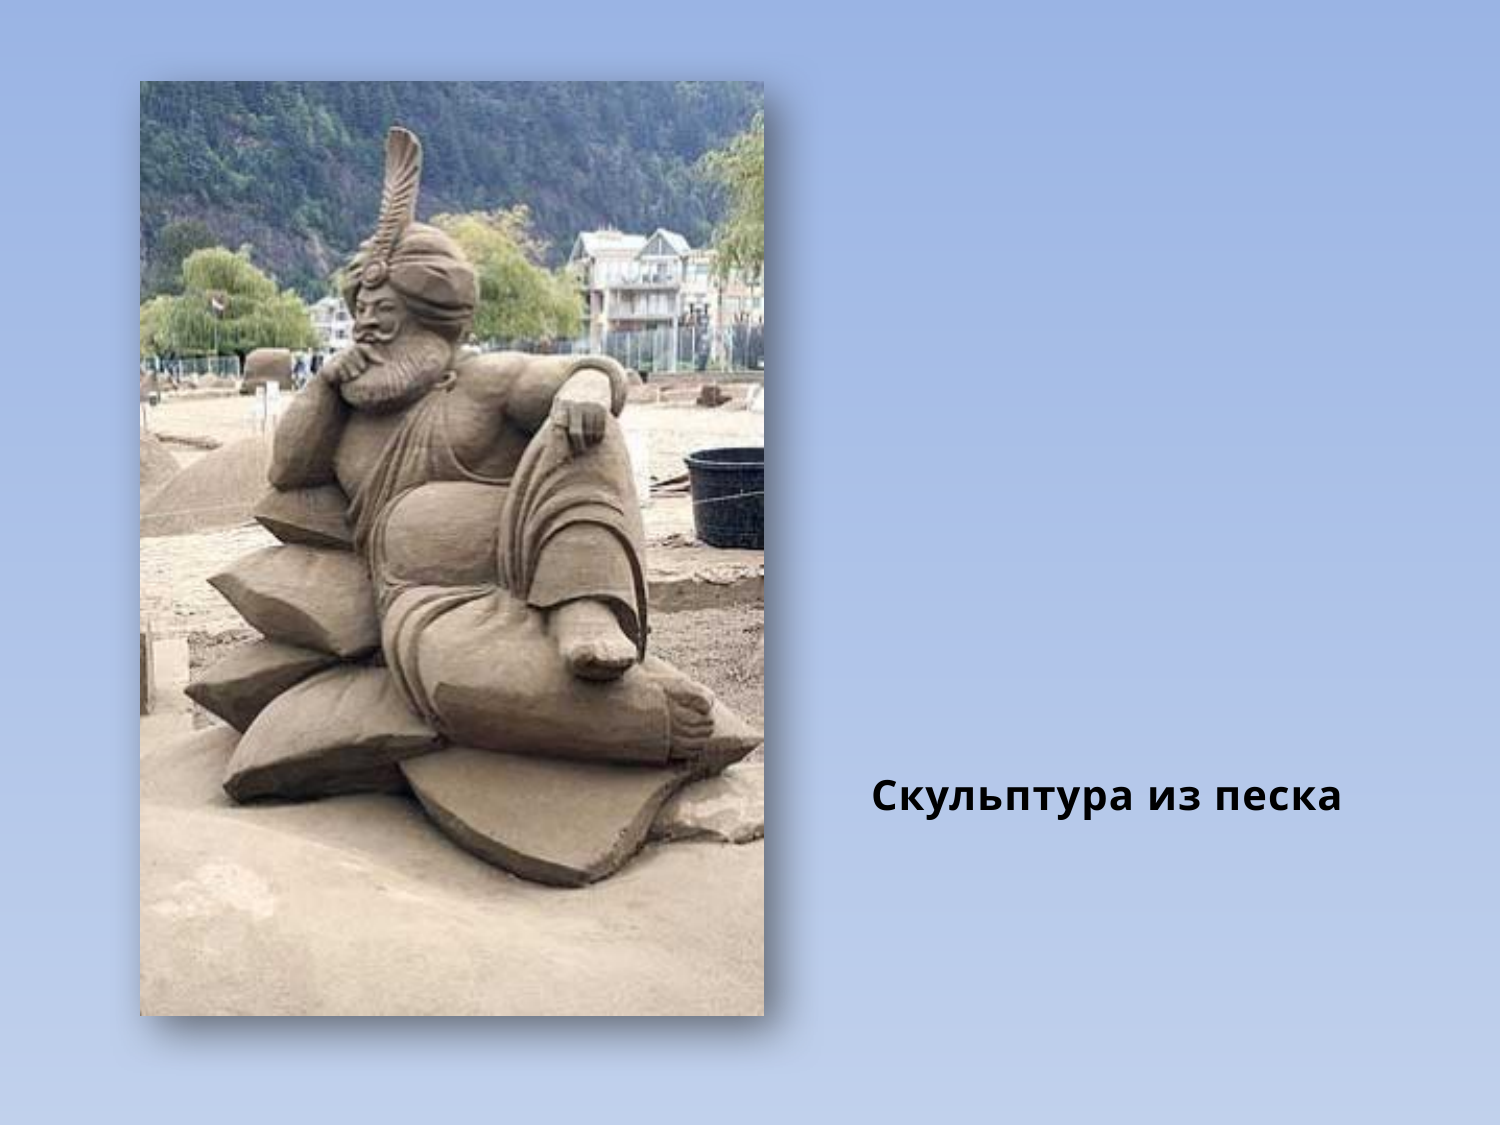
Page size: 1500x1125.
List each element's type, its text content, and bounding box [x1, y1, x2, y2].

picture [140, 81, 764, 1016]
text_box Скульптура из песка [856, 761, 1358, 827]
